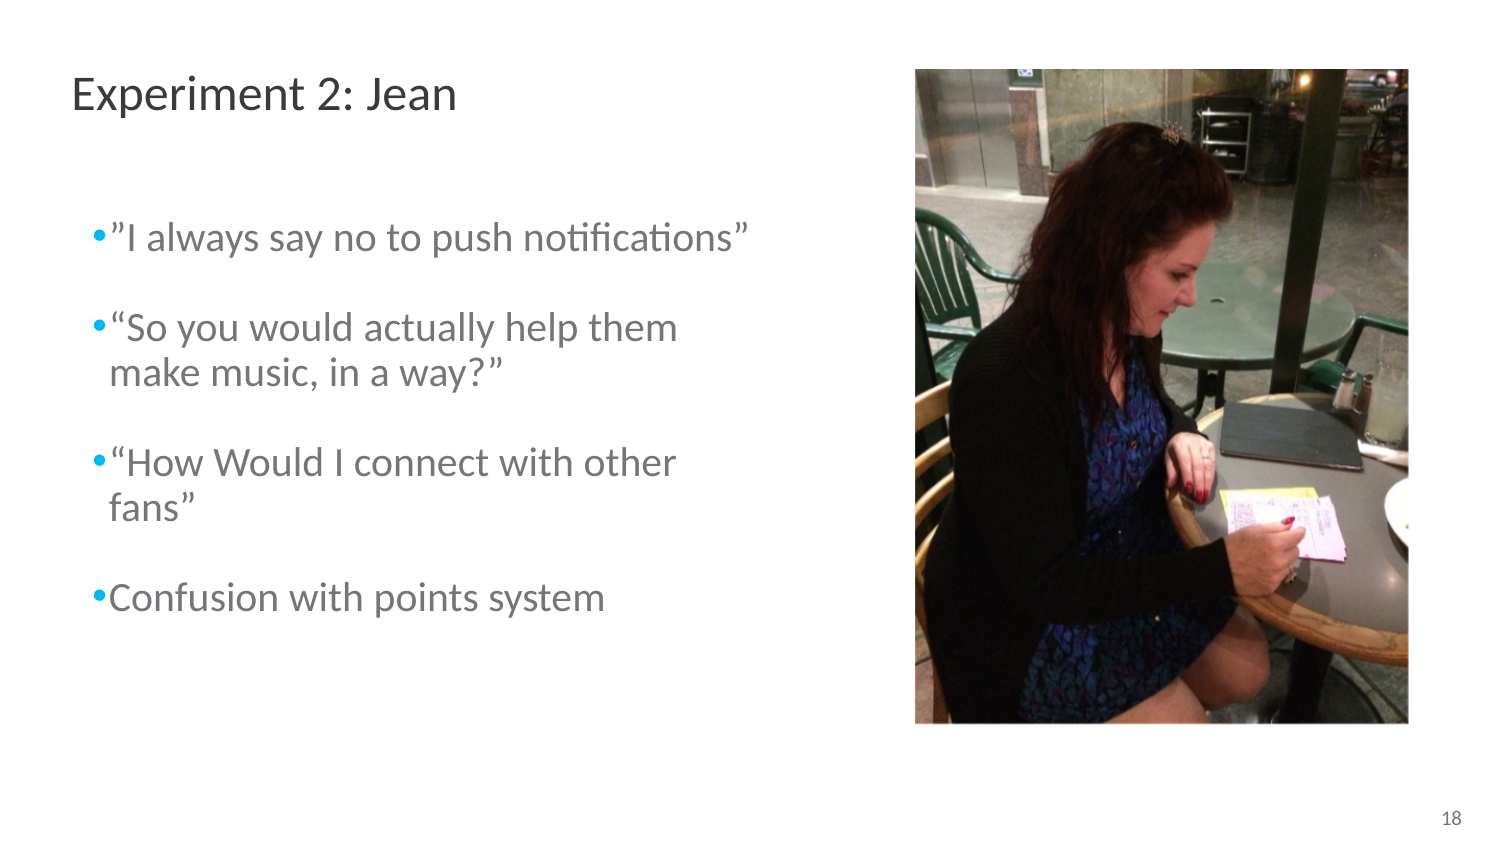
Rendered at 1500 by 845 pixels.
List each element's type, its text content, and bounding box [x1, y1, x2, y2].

list ”I always say no to push notifications” “So you would actually help them make music, in a way?” “How Would I connect with other fans” Confusion with points system [56, 158, 768, 781]
title Experiment 2: Jean [56, 9, 1363, 129]
picture [912, 68, 1414, 726]
